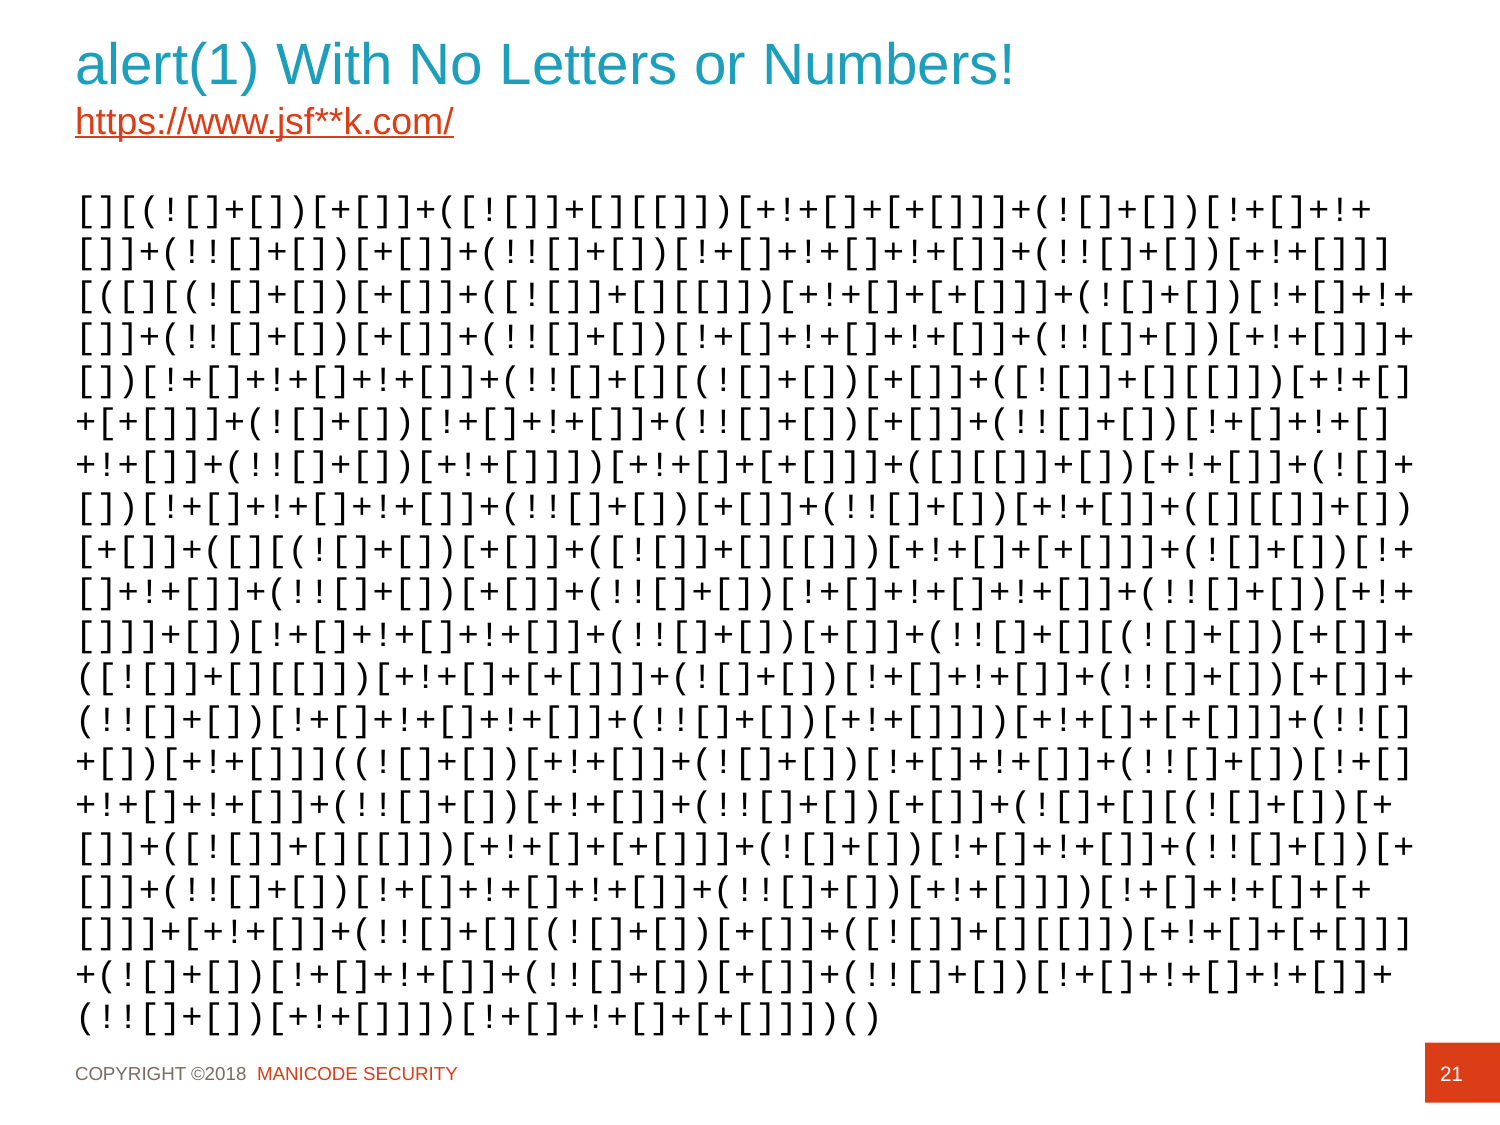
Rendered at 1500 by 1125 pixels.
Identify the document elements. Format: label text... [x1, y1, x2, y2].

slide_number 21 [1425, 1042, 1500, 1103]
title alert(1) With No Letters or Numbers! https://www.jsf**k.com/ [75, 0, 1425, 169]
list [][(![]+[])[+[]]+([![]]+[][[]])[+!+[]+[+[]]]+(![]+[])[!+[]+!+[]]+(!![]+[])[+[]]+(!![]+[])[!+[]+!+[]+!+[]]+(!![]+[])[+!+[]]][([][(![]+[])[+[]]+([![]]+[][[]])[+!+[]+[+[]]]+(![]+[])[!+[]+!+[]]+(!![]+[])[+[]]+(!![]+[])[!+[]+!+[]+!+[]]+(!![]+[])[+!+[]]]+[])[!+[]+!+[]+!+[]]+(!![]+[][(![]+[])[+[]]+([![]]+[][[]])[+!+[]+[+[]]]+(![]+[])[!+[]+!+[]]+(!![]+[])[+[]]+(!![]+[])[!+[]+!+[]+!+[]]+(!![]+[])[+!+[]]])[+!+[]+[+[]]]+([][[]]+[])[+!+[]]+(![]+[])[!+[]+!+[]+!+[]]+(!![]+[])[+[]]+(!![]+[])[+!+[]]+([][[]]+[])[+[]]+([][(![]+[])[+[]]+([![]]+[][[]])[+!+[]+[+[]]]+(![]+[])[!+[]+!+[]]+(!![]+[])[+[]]+(!![]+[])[!+[]+!+[]+!+[]]+(!![]+[])[+!+[]]]+[])[!+[]+!+[]+!+[]]+(!![]+[])[+[]]+(!![]+[][(![]+[])[+[]]+([![]]+[][[]])[+!+[]+[+[]]]+(![]+[])[!+[]+!+[]]+(!![]+[])[+[]]+(!![]+[])[!+[]+!+[]+!+[]]+(!![]+[])[+!+[]]])[+!+[]+[+[]]]+(!![]+[])[+!+[]]]((![]+[])[+!+[]]+(![]+[])[!+[]+!+[]]+(!![]+[])[!+[]+!+[]+!+[]]+(!![]+[])[+!+[]]+(!![]+[])[+[]]+(![]+[][(![]+[])[+[]]+([![]]+[][[]])[+!+[]+[+[]]]+(![]+[])[!+[]+!+[]]+(!![]+[])[+[]]+(!![]+[])[!+[]+!+[]+!+[]]+(!![]+[])[+!+[]]])[!+[]+!+[]+[+[]]]+[+!+[]]+(!![]+[][(![]+[])[+[]]+([![]]+[][[]])[+!+[]+[+[]]]+(![]+[])[!+[]+!+[]]+(!![]+[])[+[]]+(!![]+[])[!+[]+!+[]+!+[]]+(!![]+[])[+!+[]]])[!+[]+!+[]+[+[]]])() [75, 185, 1425, 1030]
